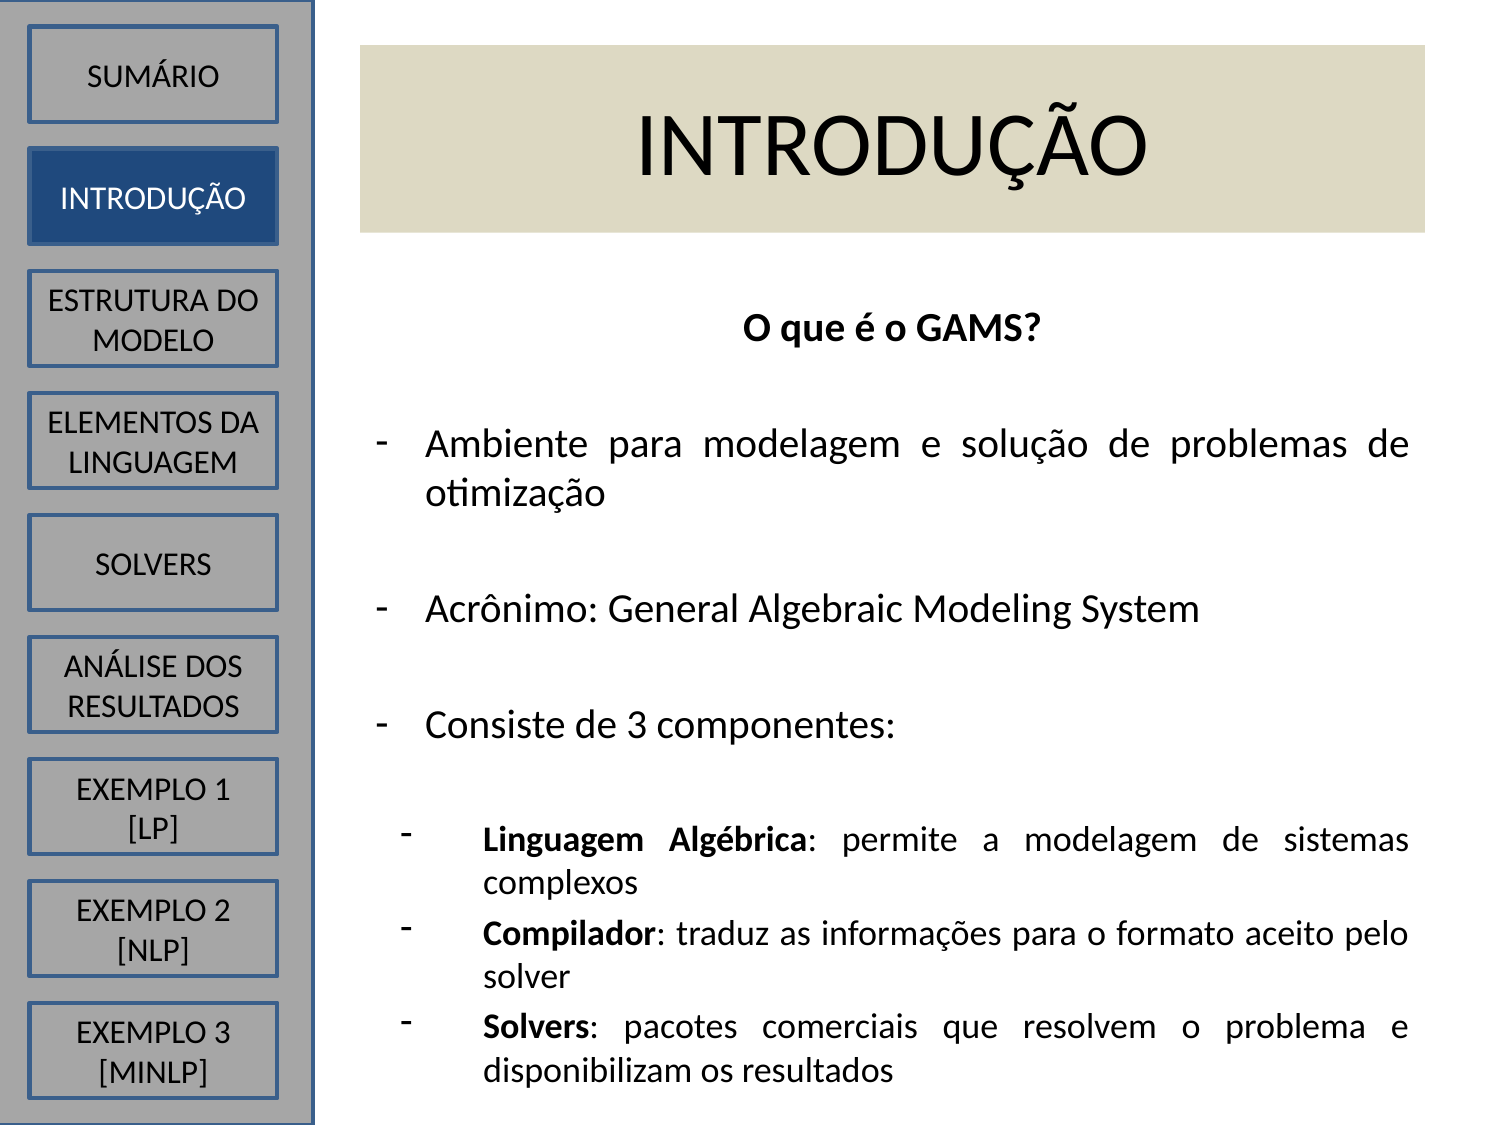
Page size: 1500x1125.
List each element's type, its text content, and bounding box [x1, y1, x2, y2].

text_box [0, 0, 315, 1125]
text_box ANÁLISE DOS RESULTADOS [27, 635, 279, 734]
text_box ESTRUTURA DO MODELO [27, 269, 279, 368]
list O que é o GAMS? Ambiente para modelagem e solução de problemas de otimização Acrônimo: General Algebraic Modeling System Consiste de 3 componentes: Linguagem Algébrica: permite a modelagem de sistemas complexos Compilador: traduz as informações para o formato aceito pelo solver Solvers: pacotes comerciais que resolvem o problema e disponibilizam os resultados [360, 292, 1425, 1099]
text_box EXEMPLO 2 [NLP] [27, 879, 279, 978]
text_box INTRODUÇÃO [27, 146, 279, 246]
text_box ELEMENTOS DA LINGUAGEM [27, 391, 279, 490]
text_box EXEMPLO 3 [MINLP] [27, 1001, 279, 1100]
text_box SUMÁRIO [27, 24, 279, 124]
text_box SOLVERS [27, 513, 279, 612]
title INTRODUÇÃO [360, 45, 1425, 233]
text_box EXEMPLO 1 [LP] [27, 757, 279, 856]
